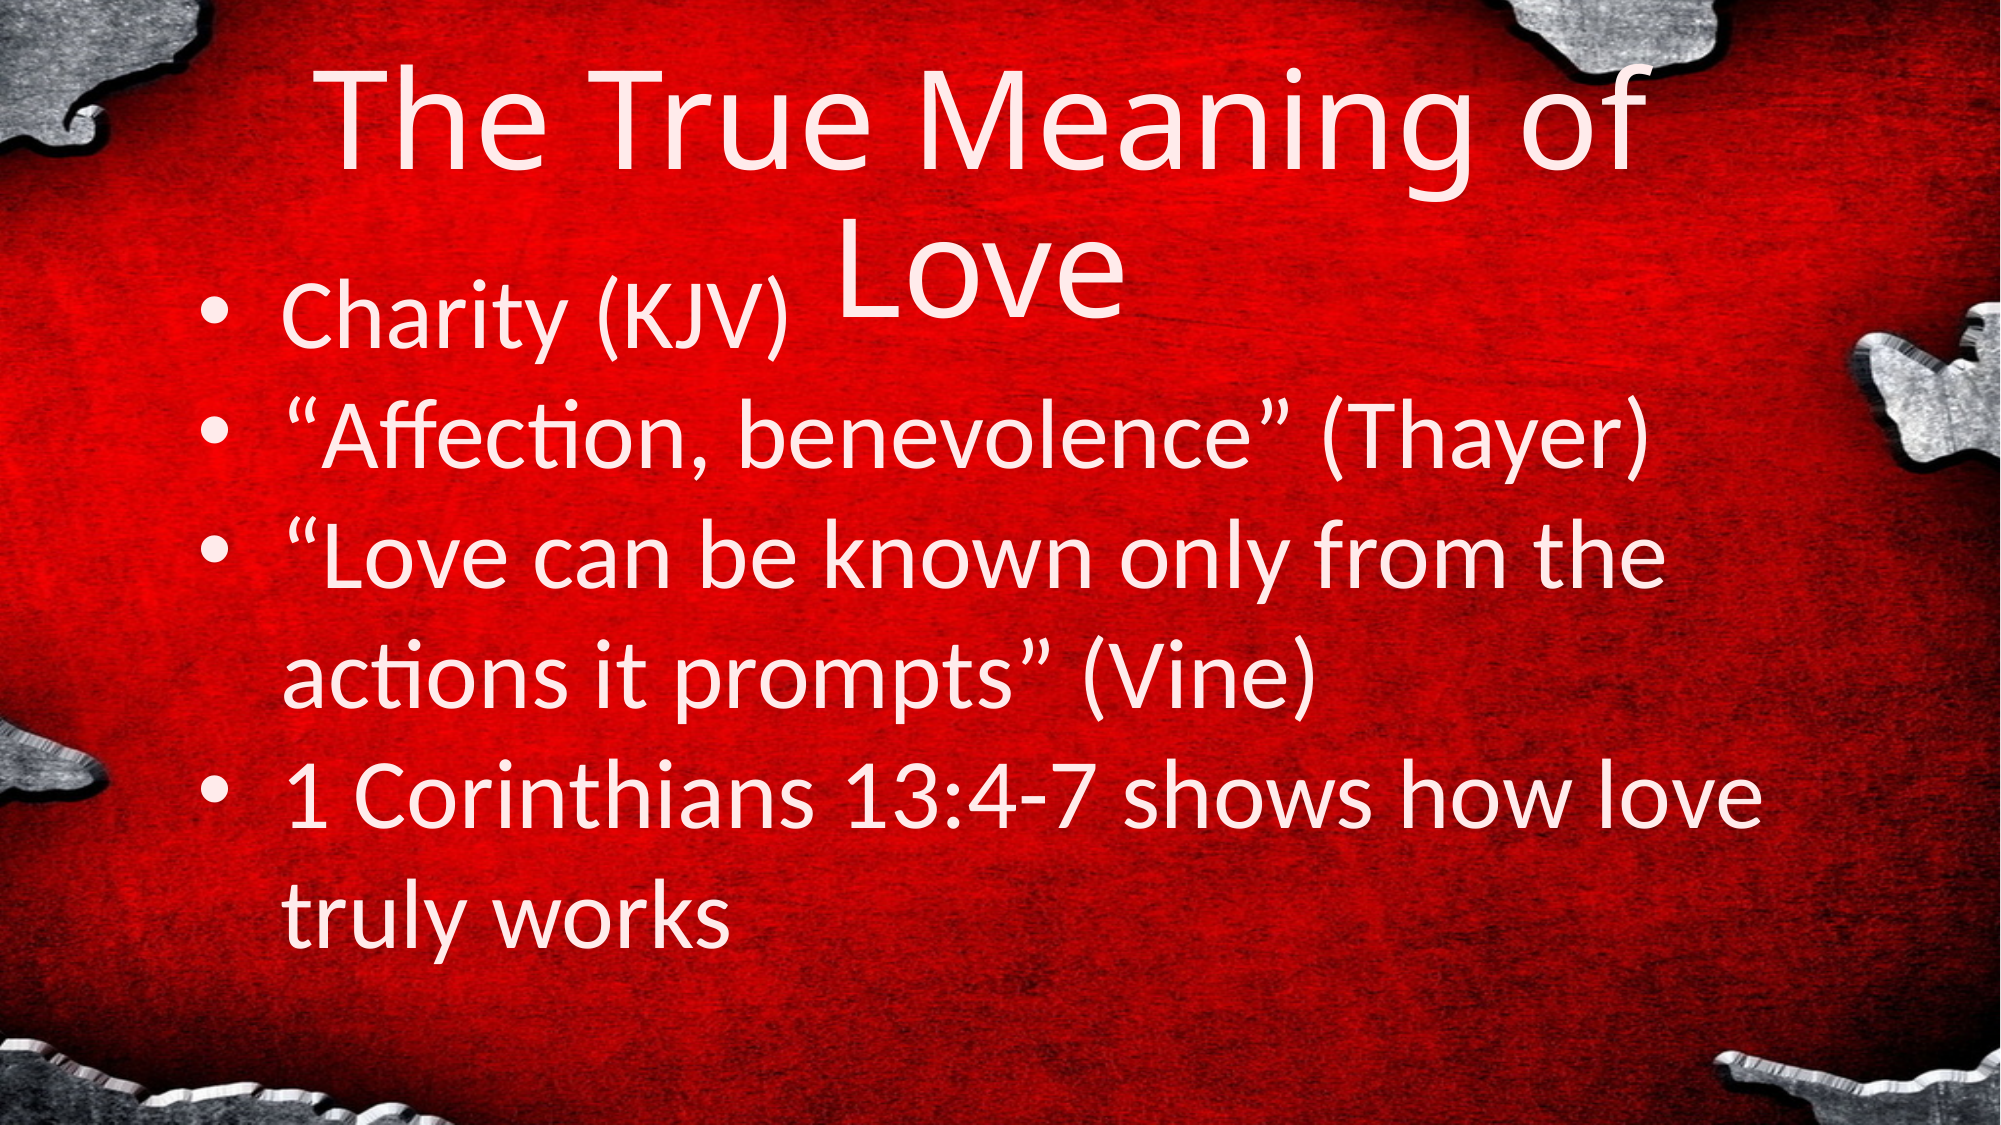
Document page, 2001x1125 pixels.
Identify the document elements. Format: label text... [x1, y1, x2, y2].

title The True Meaning of Love [160, 42, 1800, 212]
picture [0, 0, 2001, 1125]
subtitle Charity (KJV) “Affection, benevolence” (Thayer) “Love can be known only from the actions it prompts” (Vine) 1 Corinthians 13:4-7 shows how love truly works [182, 241, 1800, 992]
